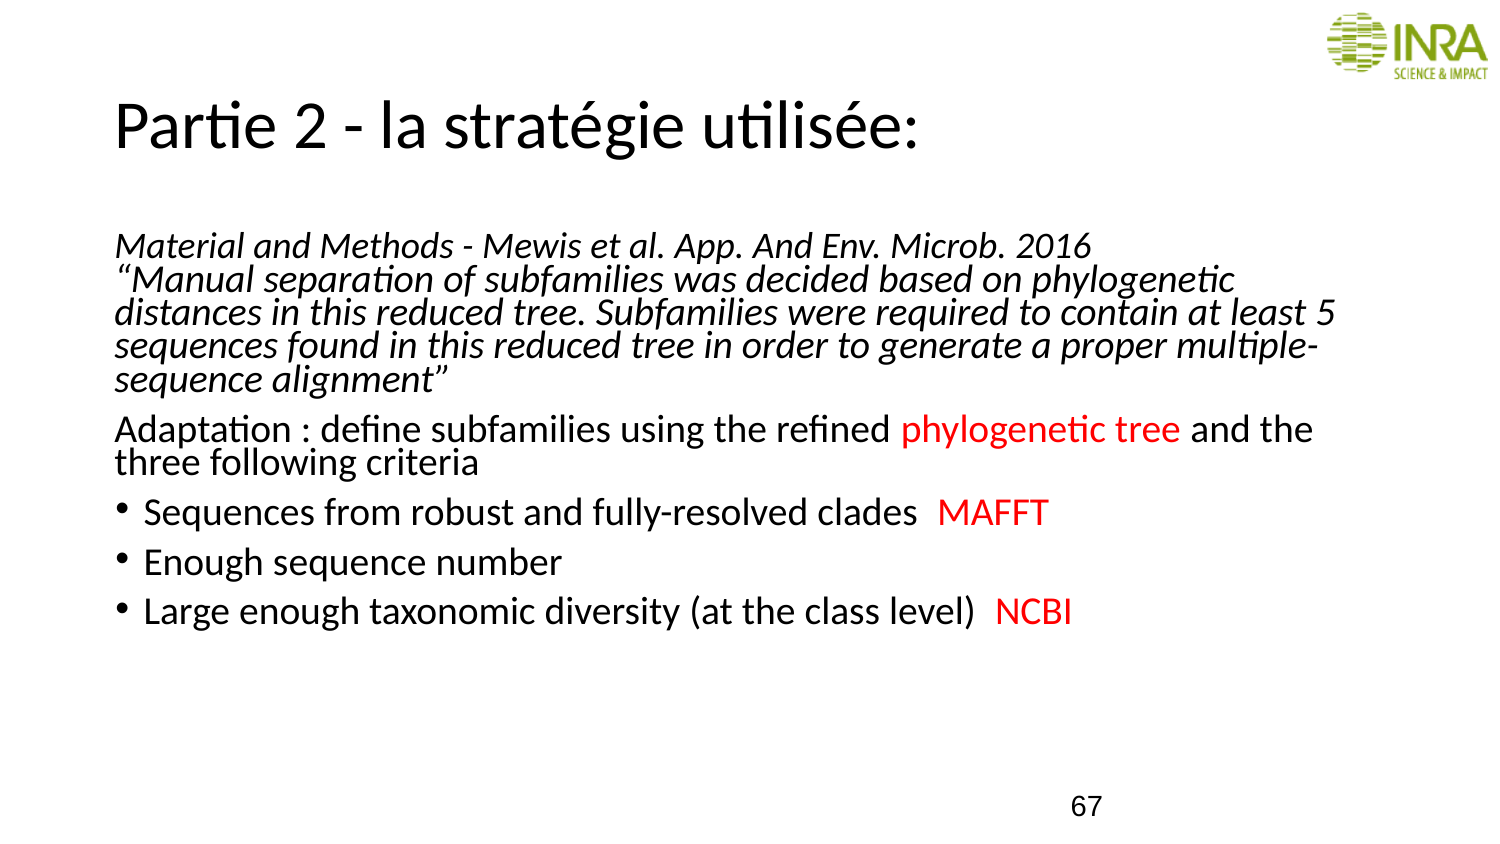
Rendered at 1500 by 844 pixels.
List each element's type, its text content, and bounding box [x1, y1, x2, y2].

picture [1291, 12, 1488, 93]
title Partie 2 - la stratégie utilisée: [103, 44, 1397, 208]
slide_number 67 [1059, 782, 1397, 827]
list Material and Methods - Mewis et al. App. And Env. Microb. 2016 “Manual separation of subfamilies was decided based on phylogenetic distances in this reduced tree. Subfamilies were required to contain at least 5 sequences found in this reduced tree in order to generate a proper multiple-sequence alignment” Adaptation : define subfamilies using the refined phylogenetic tree and the three following criteria Sequences from robust and fully-resolved clades MAFFT Enough sequence number Large enough taxonomic diversity (at the class level) NCBI [103, 224, 1397, 760]
